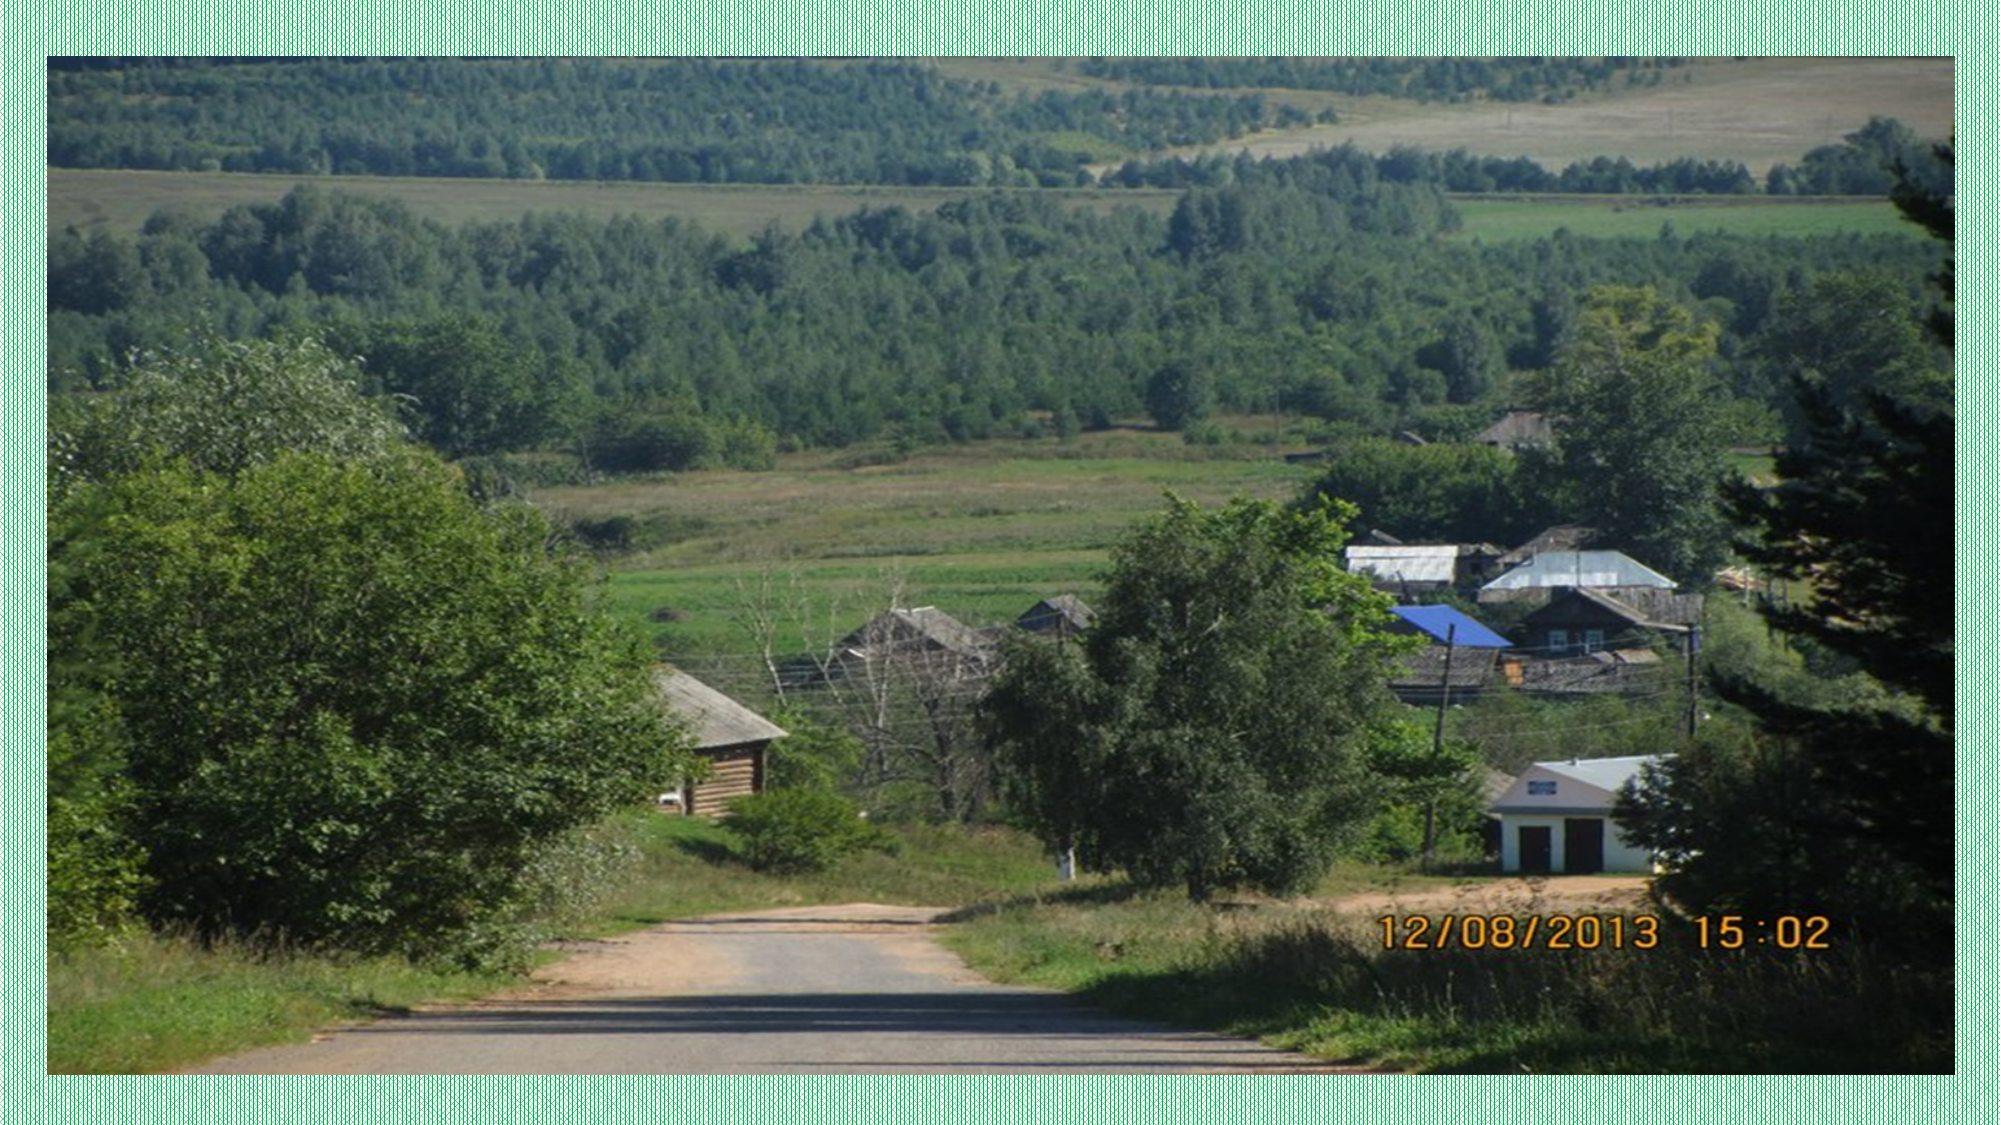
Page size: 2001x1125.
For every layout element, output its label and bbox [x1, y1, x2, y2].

picture [47, 56, 1955, 1075]
